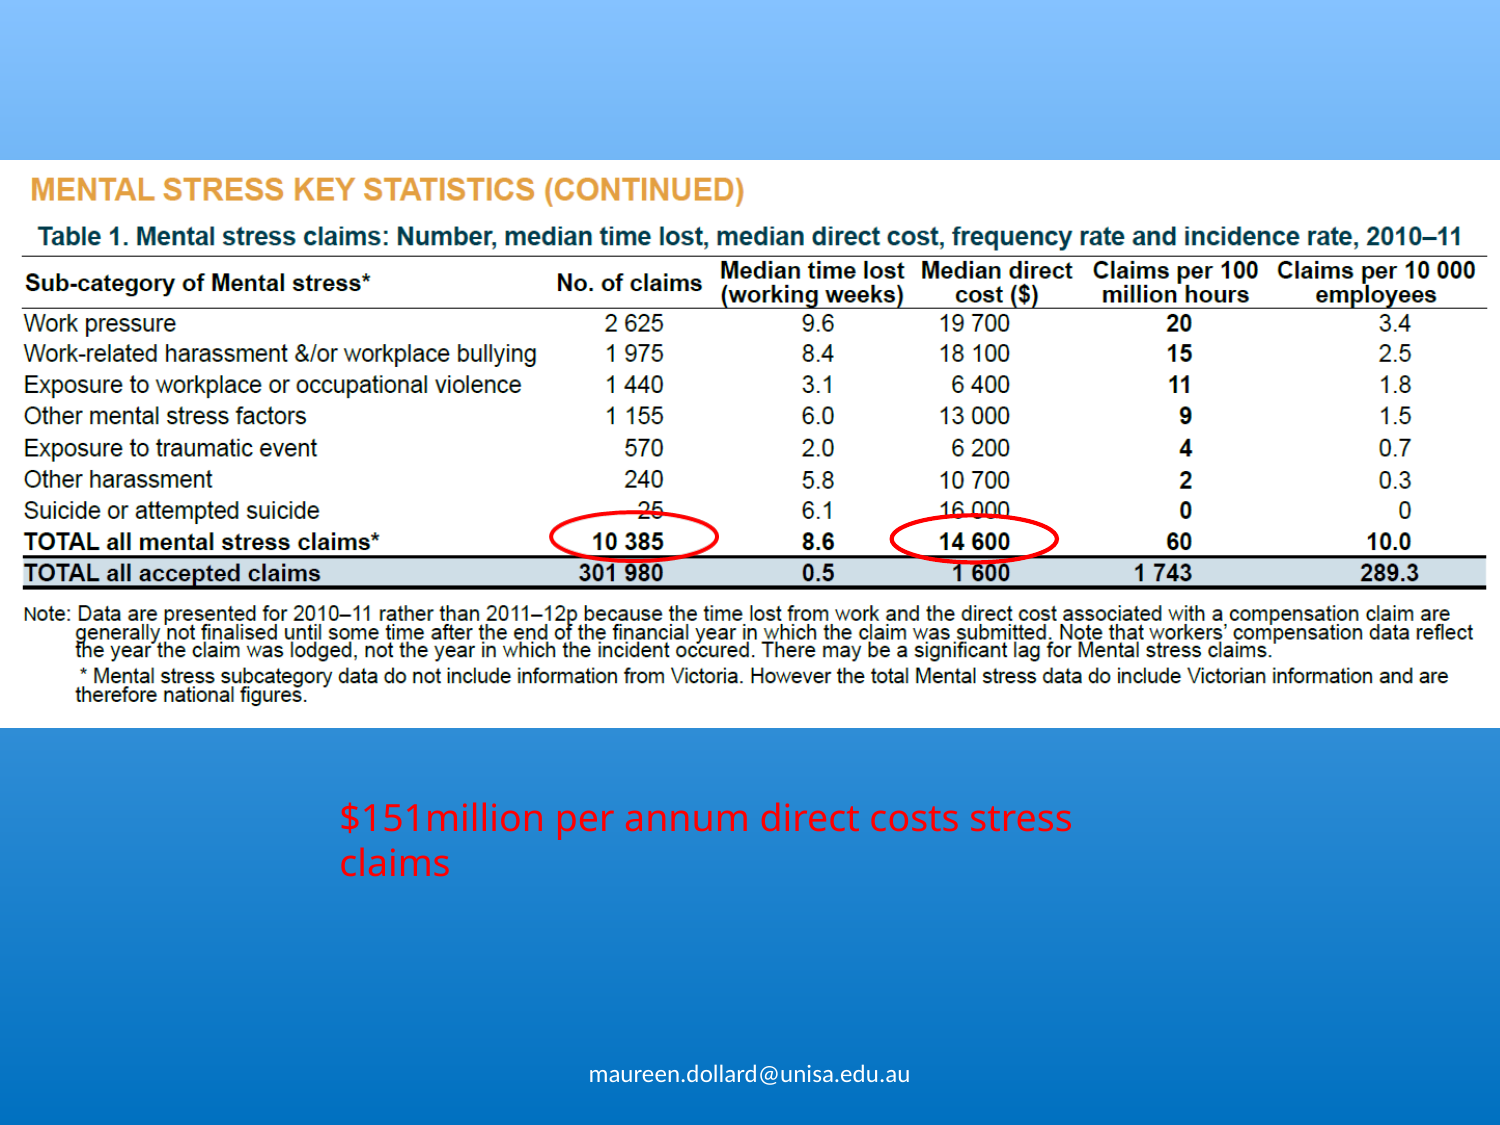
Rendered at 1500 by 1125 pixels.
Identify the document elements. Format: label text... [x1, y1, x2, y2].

text_box $151million per annum direct costs stress claims [324, 786, 1093, 892]
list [0, 160, 1500, 729]
picture [548, 510, 719, 563]
footer maureen.dollard@unisa.edu.au [512, 1042, 988, 1103]
